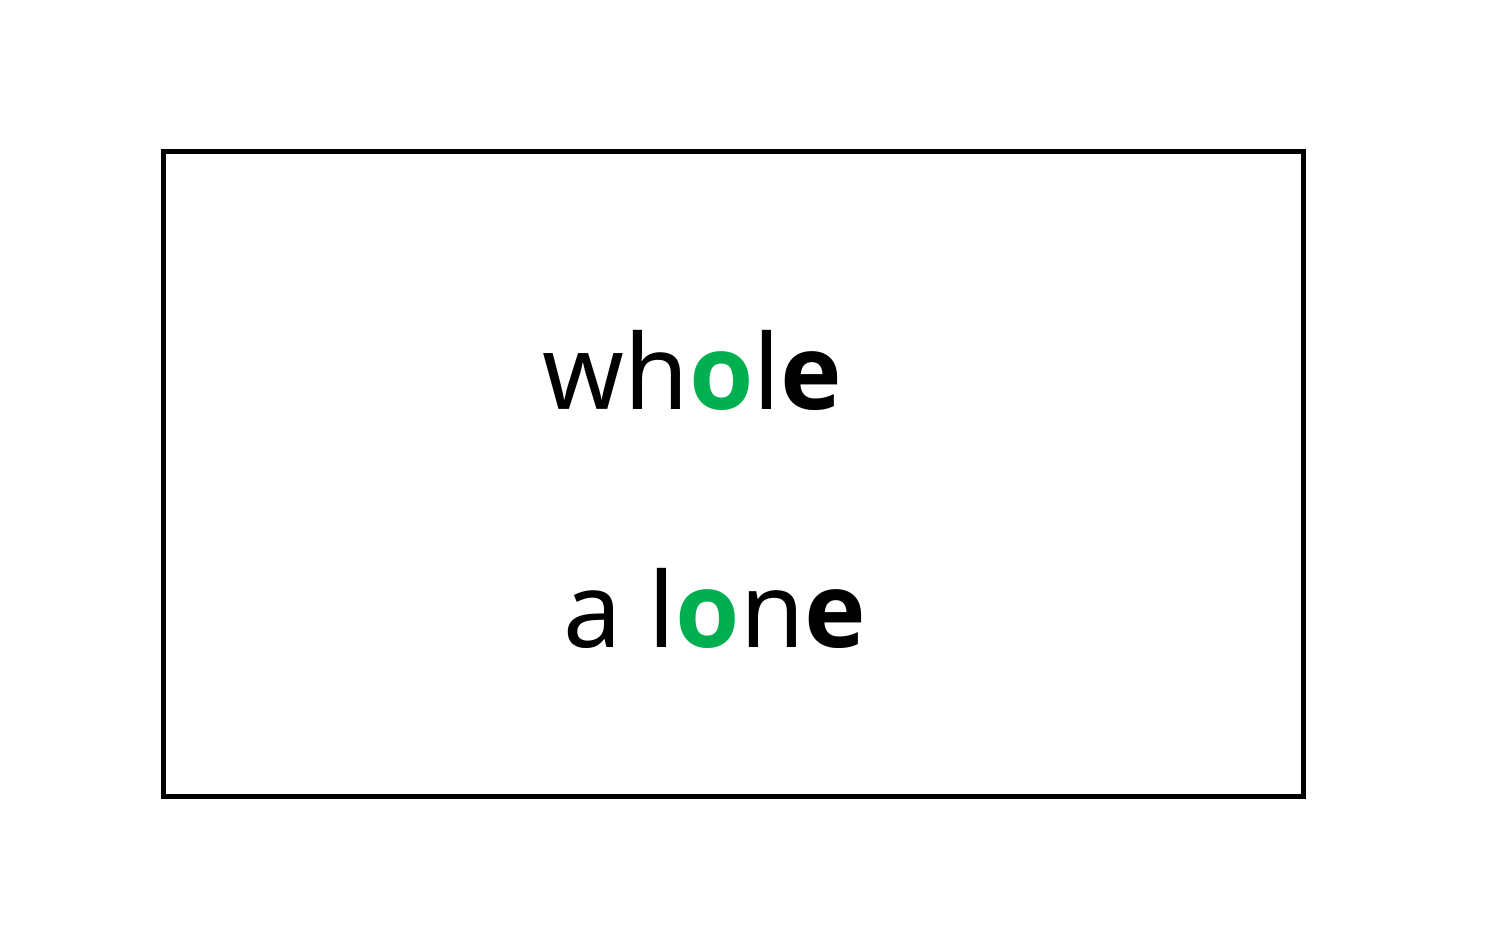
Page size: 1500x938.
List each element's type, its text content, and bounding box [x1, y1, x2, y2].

text_box [163, 150, 1304, 797]
text_box a lone [478, 473, 951, 704]
